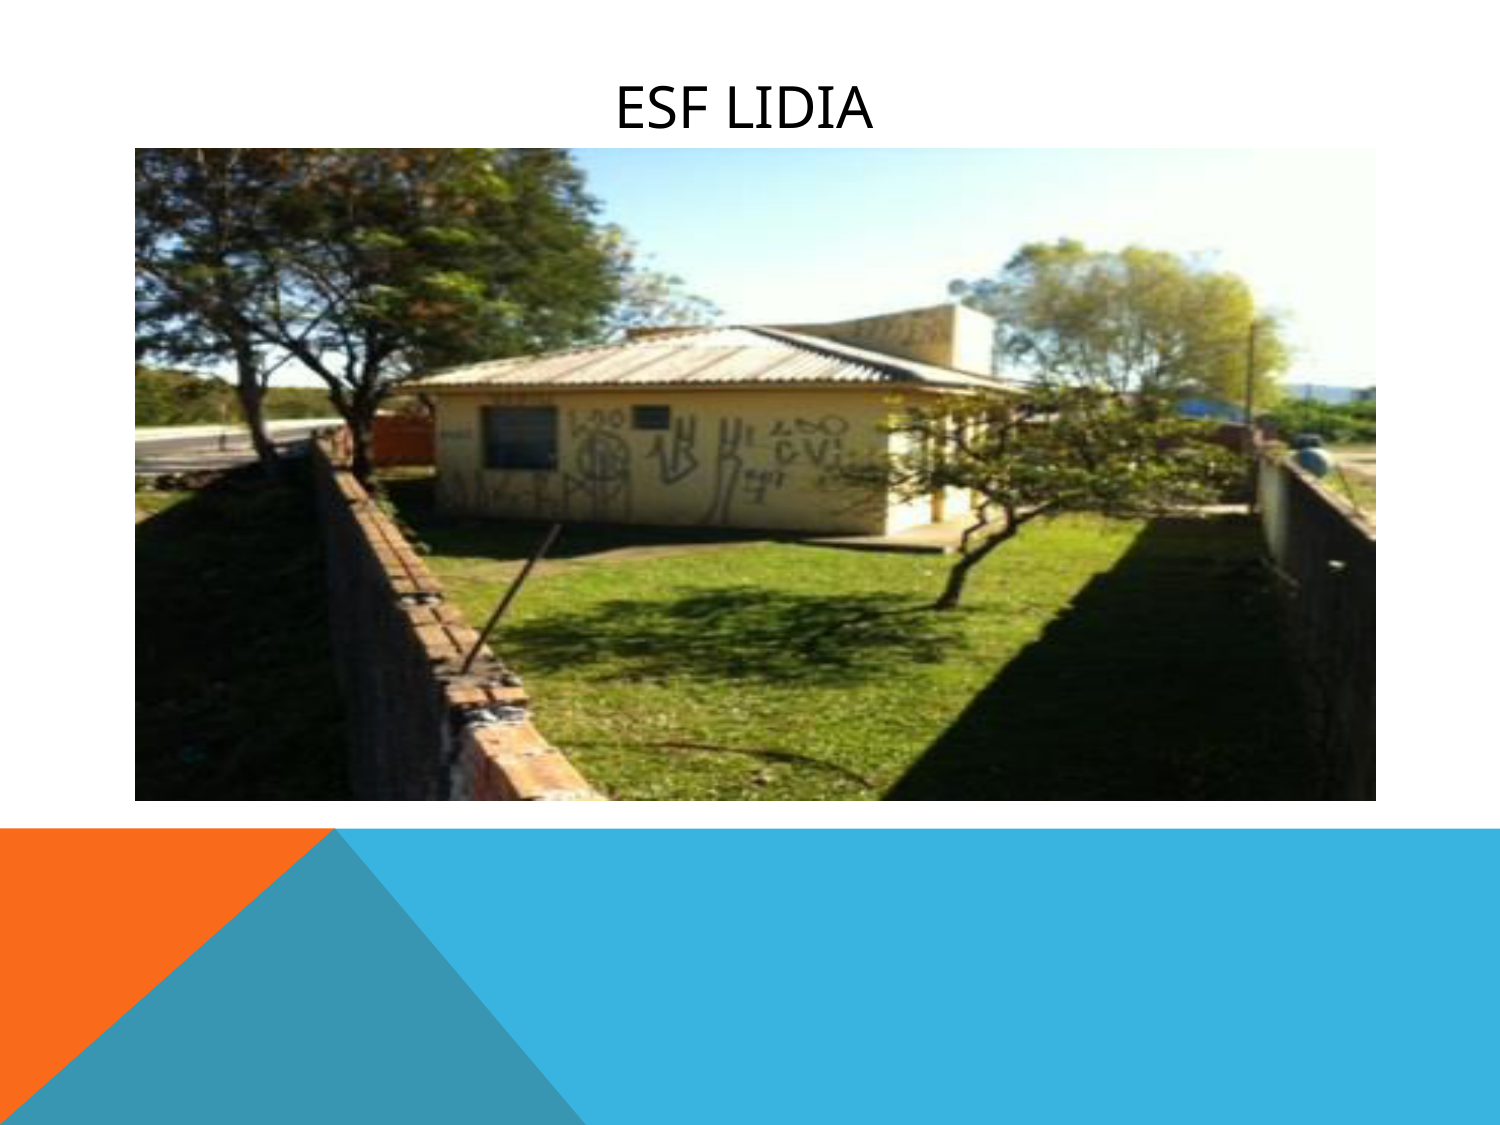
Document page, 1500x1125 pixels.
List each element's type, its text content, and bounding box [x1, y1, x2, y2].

title ESF LIDIA [135, 60, 1369, 148]
picture [135, 148, 1377, 801]
